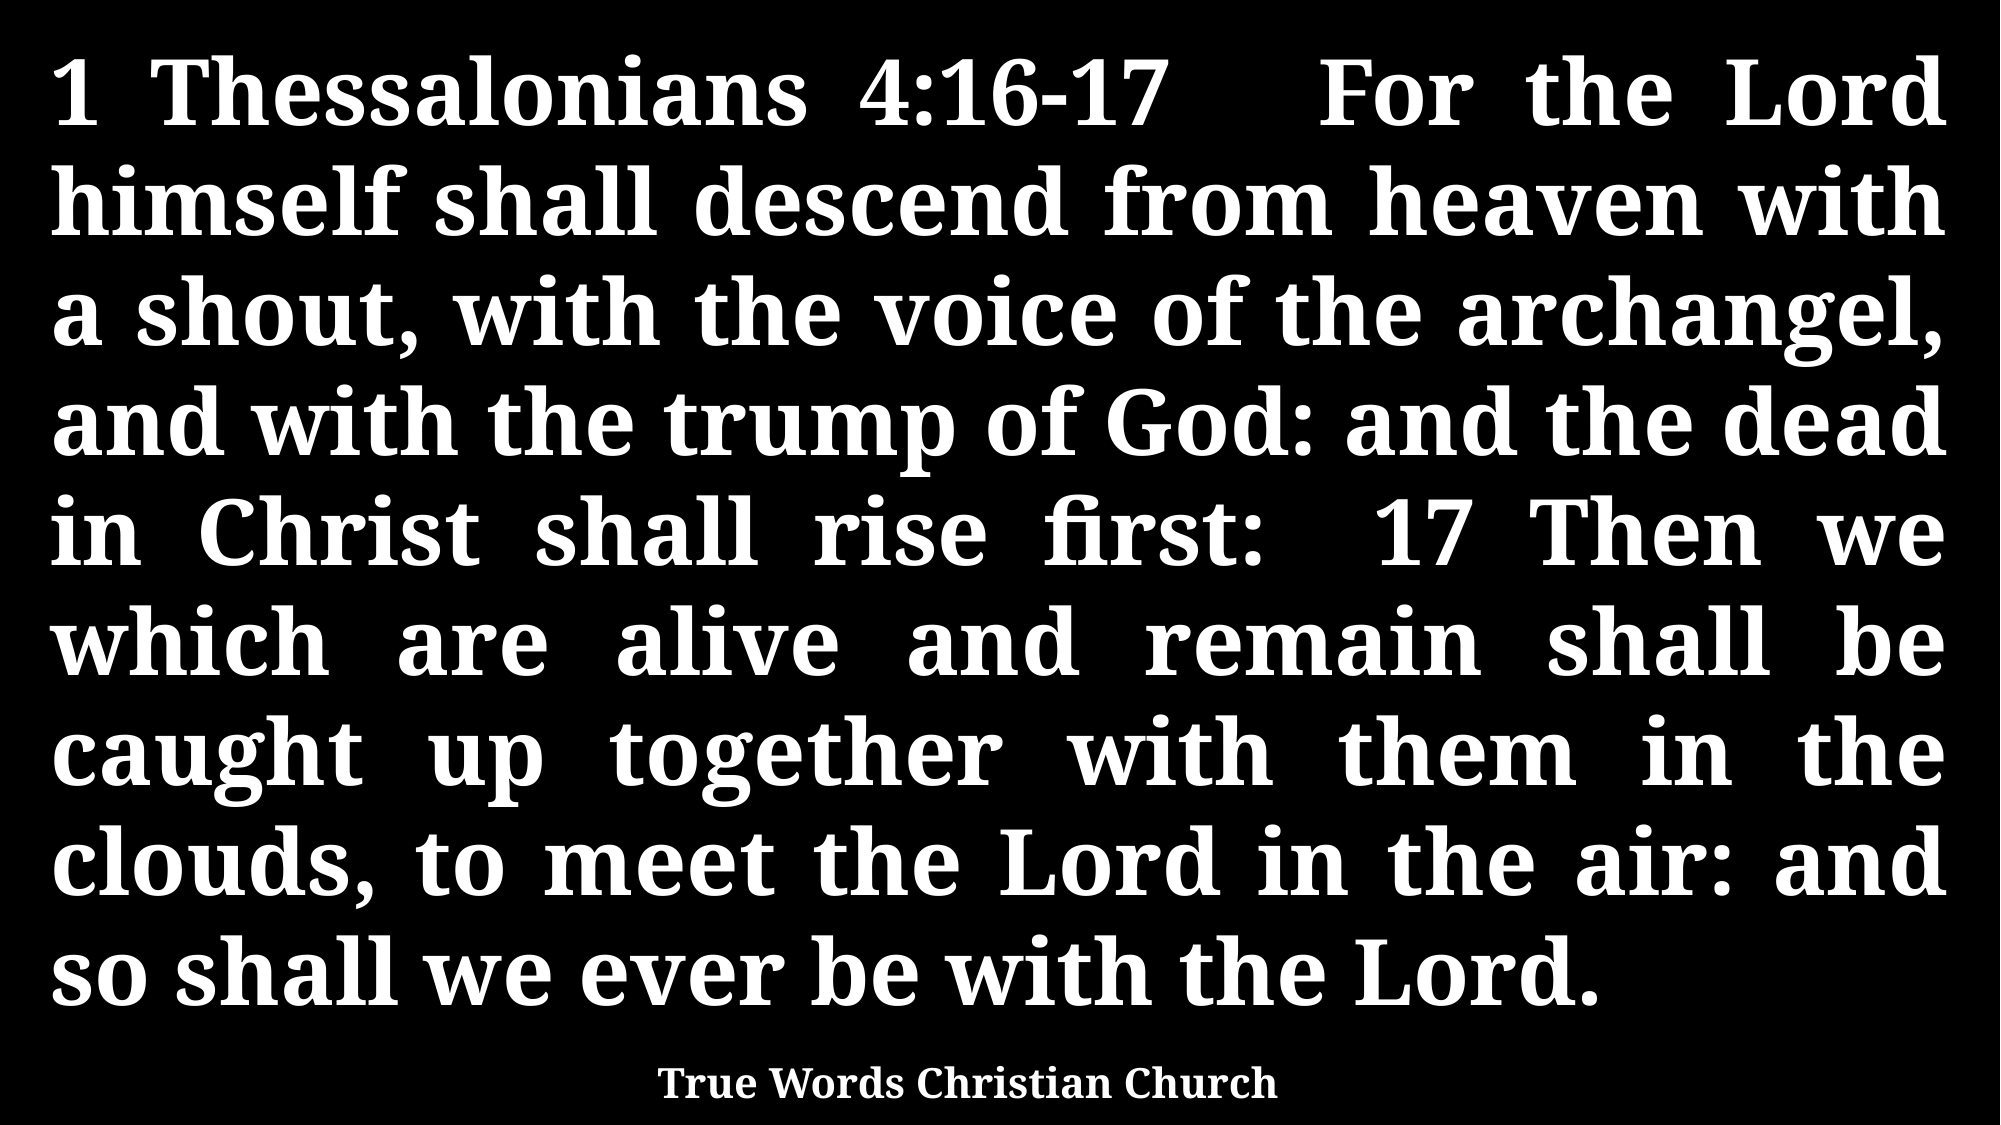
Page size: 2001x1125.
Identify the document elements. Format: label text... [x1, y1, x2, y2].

text_box True Words Christian Church [642, 1049, 1294, 1114]
text_box 1 Thessalonians 4:16-17 For the Lord himself shall descend from heaven with a shout, with the voice of the archangel, and with the trump of God: and the dead in Christ shall rise first: 17 Then we which are alive and remain shall be caught up together with them in the clouds, to meet the Lord in the air: and so shall we ever be with the Lord. [35, 26, 1965, 1031]
